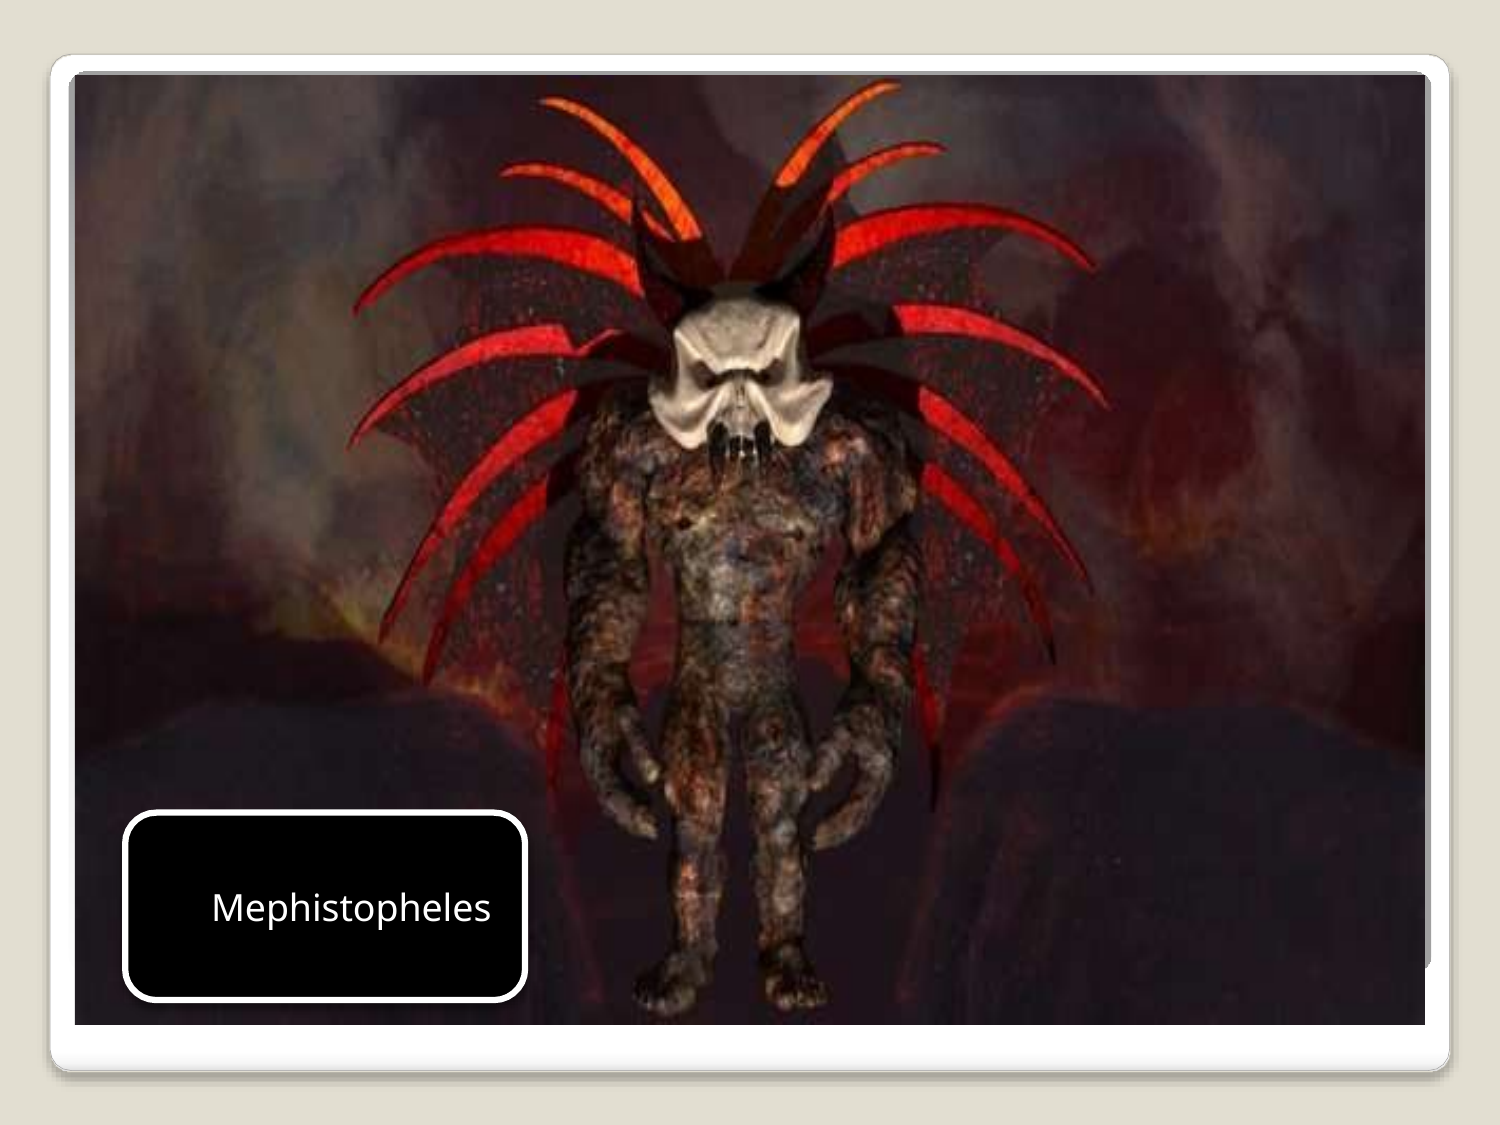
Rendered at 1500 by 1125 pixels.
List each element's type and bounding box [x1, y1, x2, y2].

picture [37, 49, 1463, 1092]
text_box [68, 70, 1432, 1026]
